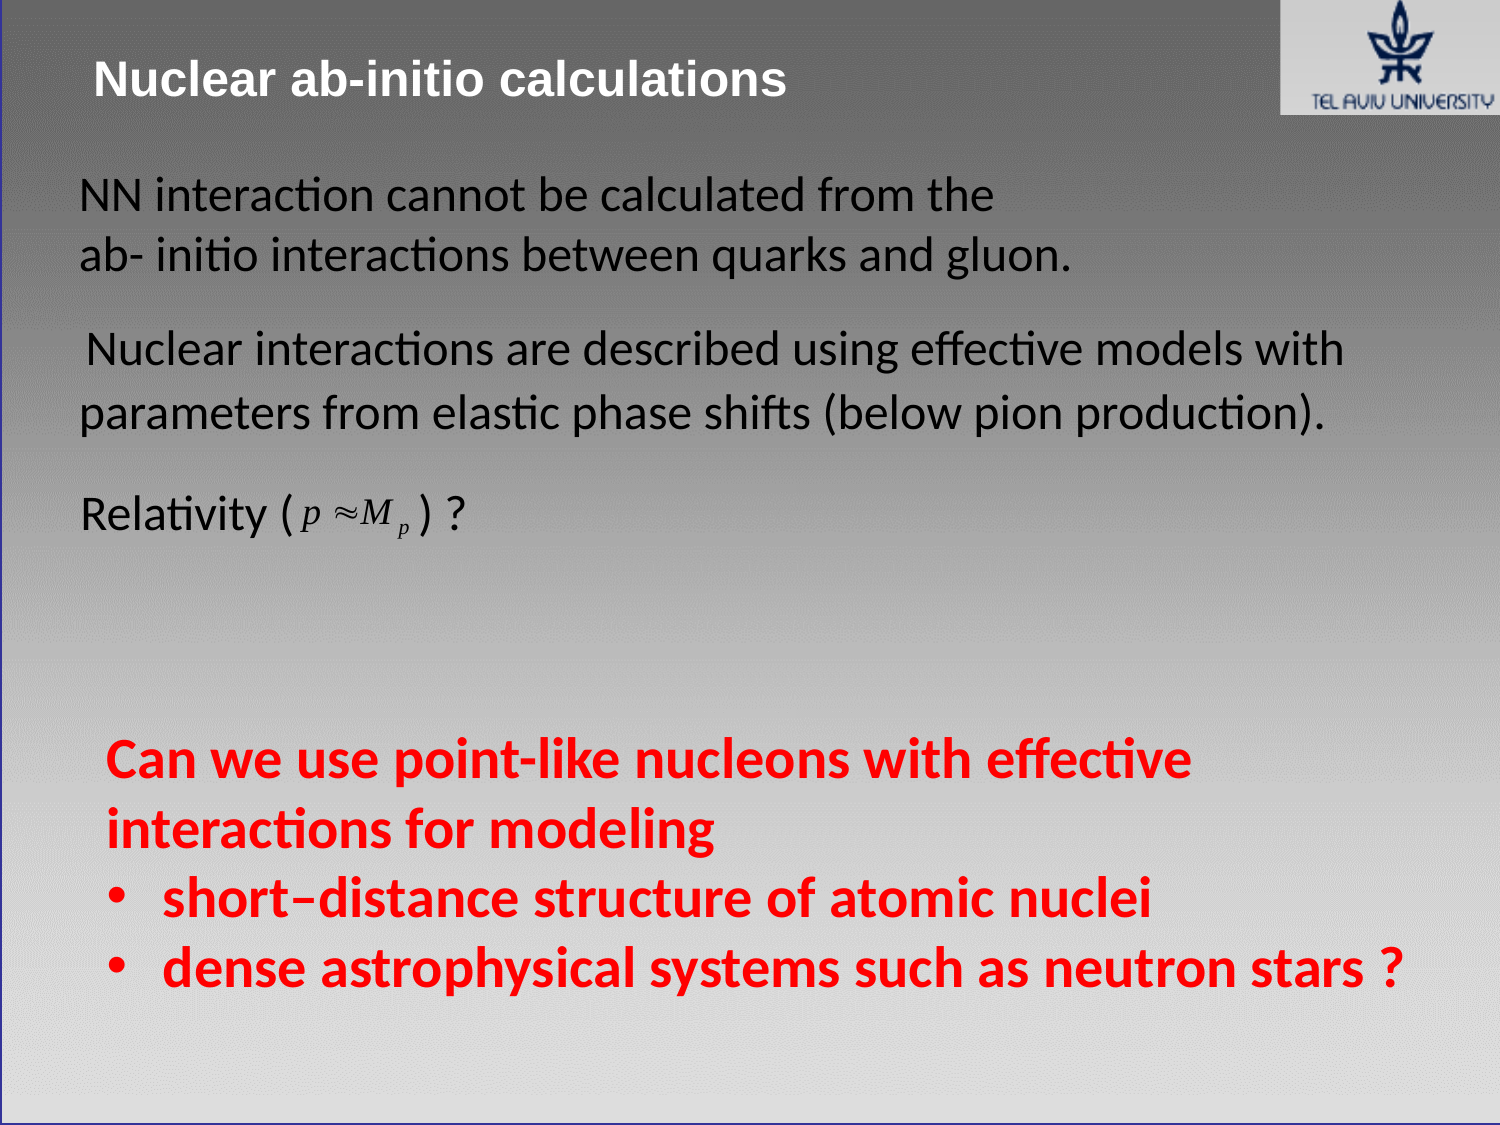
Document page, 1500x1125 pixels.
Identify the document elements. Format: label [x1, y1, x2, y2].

text_box [291, 486, 418, 547]
picture [0, 0, 1500, 1125]
